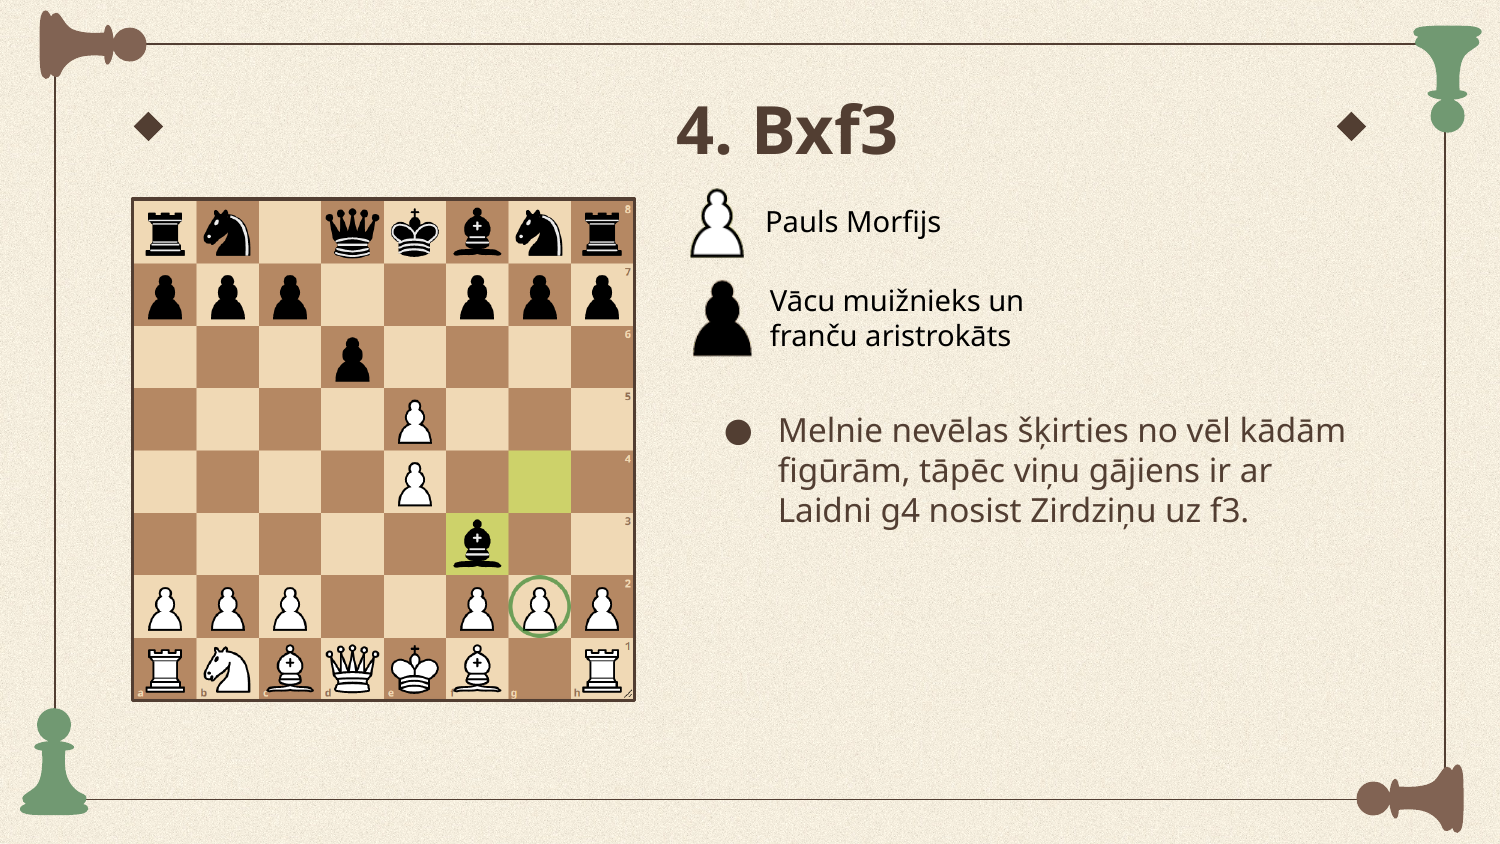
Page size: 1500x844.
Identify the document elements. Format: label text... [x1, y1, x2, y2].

text_box Melnie nevēlas šķirties no vēl kādām figūrām, tāpēc viņu gājiens ir ar Laidni g4 nosist Zirdziņu uz f3. [687, 394, 1382, 544]
title 4. Bxf3 [118, 72, 1382, 167]
text_box Vācu muižnieks un franču aristrokāts [769, 267, 1101, 368]
picture [0, 0, 1500, 844]
text_box Pauls Morfijs [760, 188, 1008, 254]
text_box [133, 111, 1367, 142]
